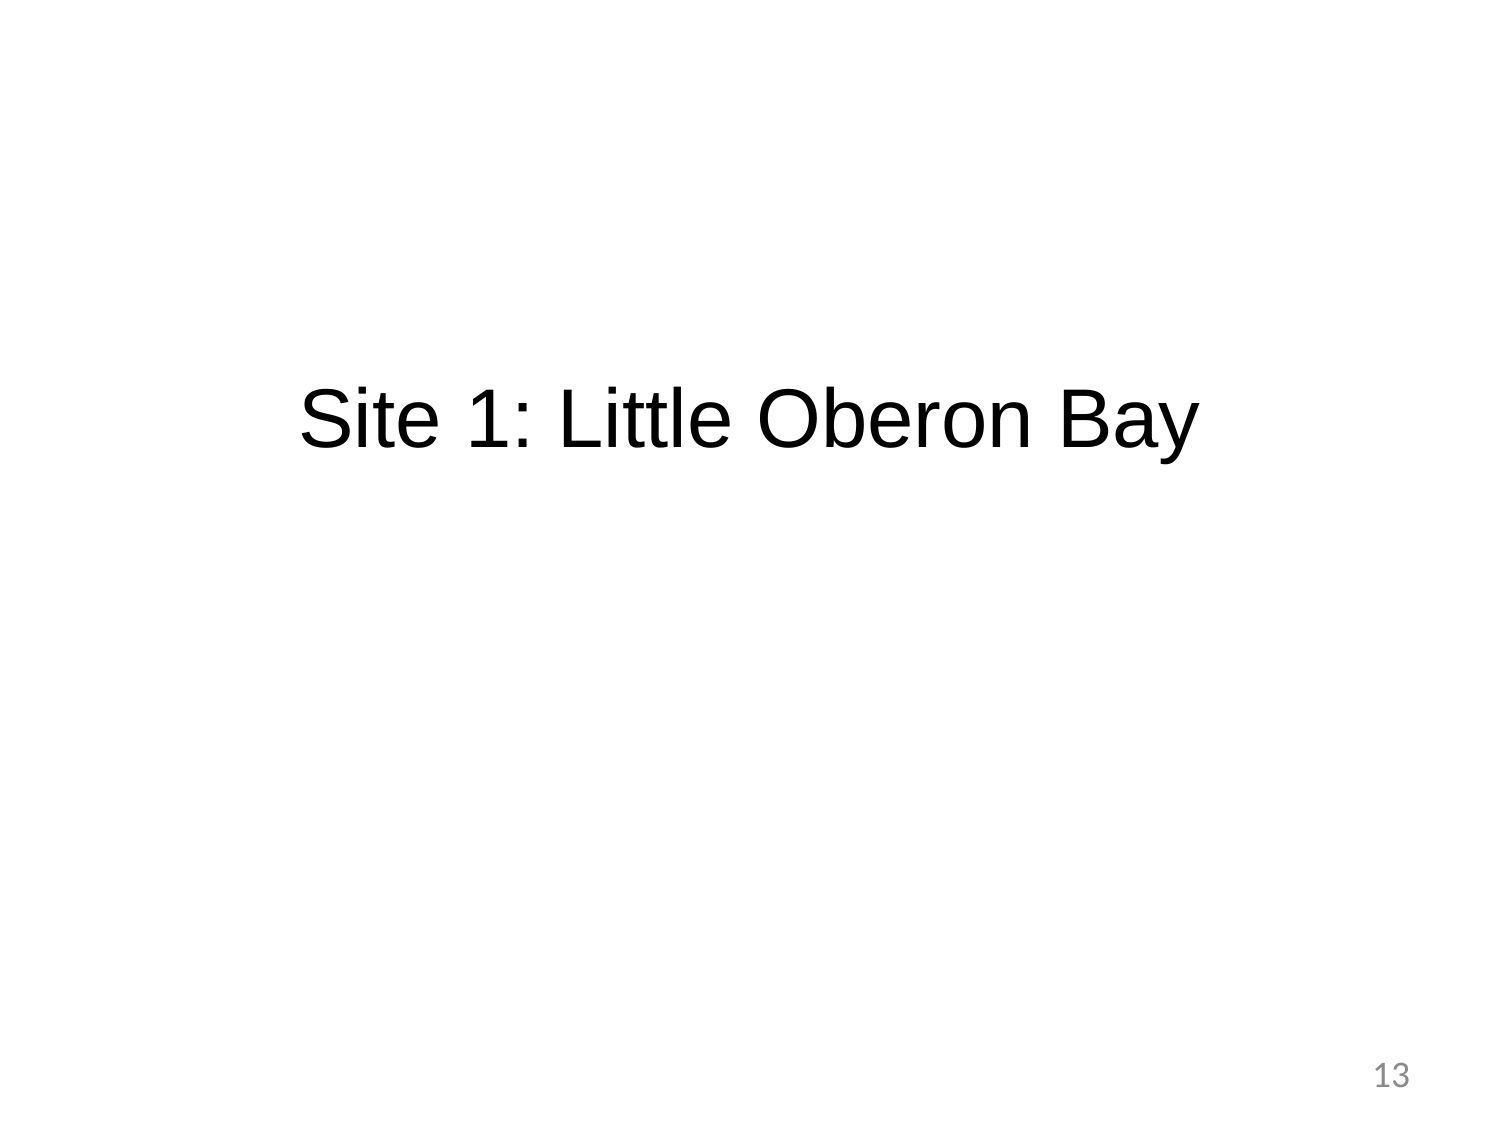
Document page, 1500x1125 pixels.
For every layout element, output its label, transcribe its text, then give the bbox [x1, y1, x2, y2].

slide_number 13 [1074, 1042, 1425, 1103]
list Site 1: Little Oberon Bay [75, 356, 1425, 587]
